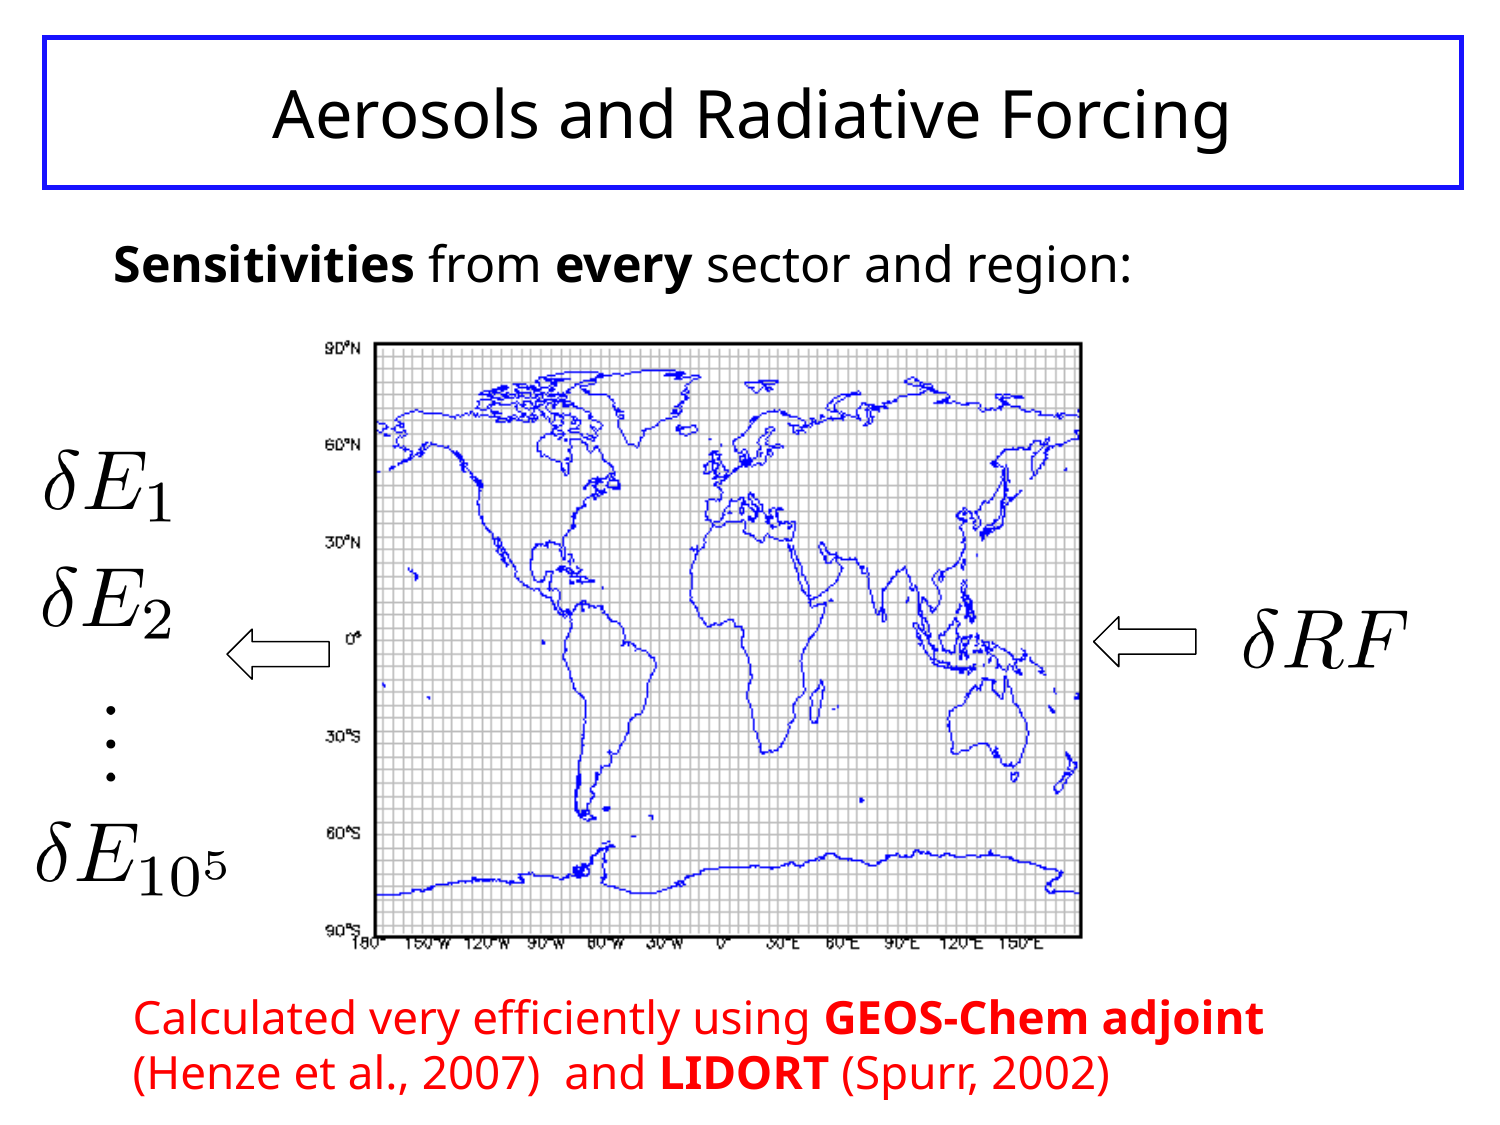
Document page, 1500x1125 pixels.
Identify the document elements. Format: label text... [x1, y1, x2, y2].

picture [41, 564, 172, 640]
text_box Sensitivities from every sector and region: [98, 224, 1149, 300]
picture [251, 337, 1132, 963]
picture [43, 447, 171, 524]
text_box Calculated very efficiently using GEOS-Chem adjoint (Henze et al., 2007) and LIDORT (Spurr, 2002) [117, 980, 1428, 1106]
text_box [227, 635, 246, 674]
picture [104, 704, 116, 783]
text_box [1136, 629, 1196, 655]
title Aerosols and Radiative Forcing [42, 35, 1464, 190]
picture [35, 819, 228, 898]
picture [1242, 605, 1408, 669]
